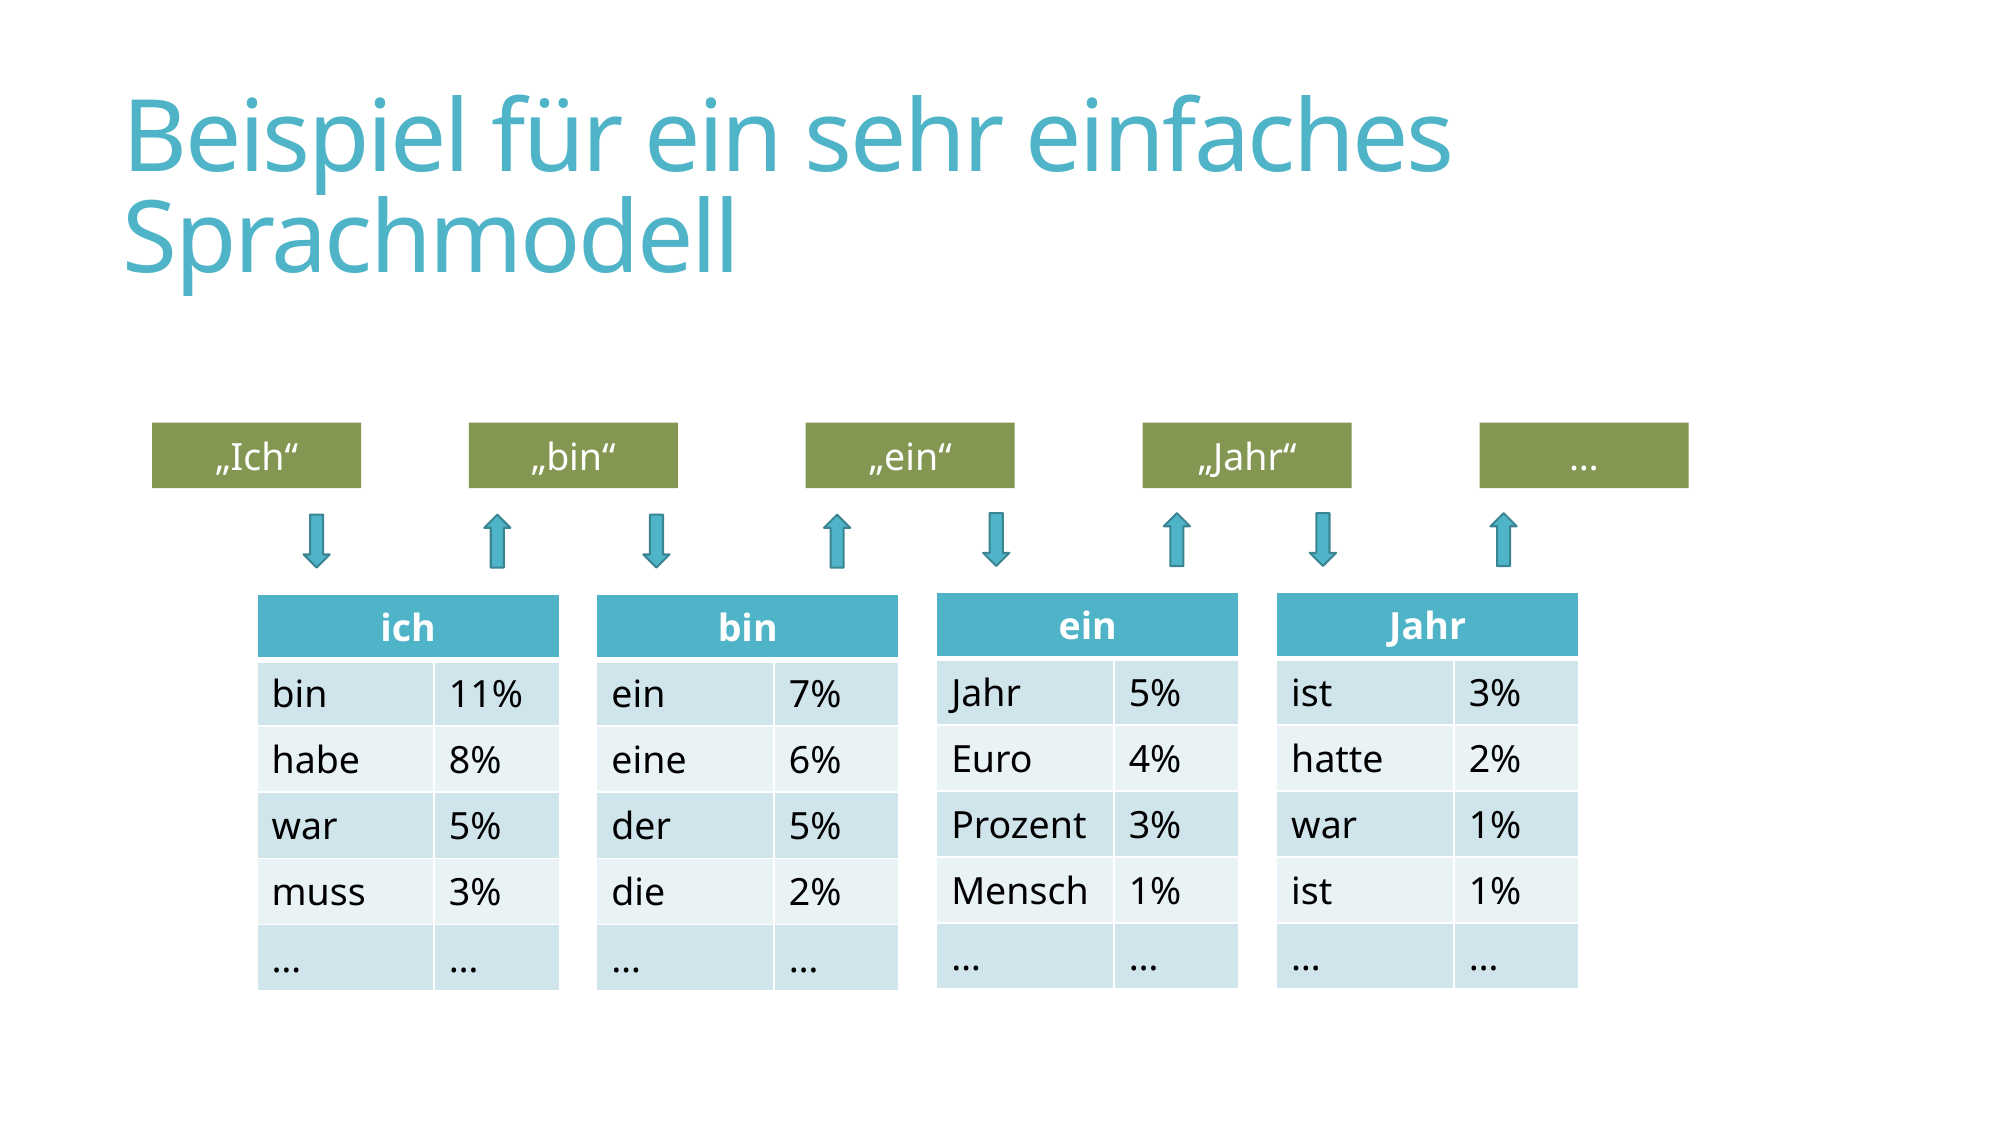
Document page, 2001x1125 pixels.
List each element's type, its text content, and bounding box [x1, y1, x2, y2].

table_cell 7% [775, 663, 898, 725]
table_cell 11% [435, 663, 559, 725]
text_box „ein“ [805, 422, 1016, 489]
table_cell 3% [1115, 792, 1238, 856]
table_cell ist [1277, 858, 1453, 922]
table_cell eine [597, 727, 773, 791]
table_cell 5% [775, 793, 898, 858]
table_cell 1% [1455, 858, 1578, 922]
table_cell Prozent [937, 792, 1113, 856]
table_cell bin [258, 663, 433, 725]
table_cell die [597, 859, 773, 924]
table_cell ein [597, 663, 773, 725]
text_box „Ich“ [151, 422, 362, 489]
table_cell 2% [1455, 726, 1578, 790]
table_cell Jahr [937, 661, 1113, 724]
table_cell habe [258, 727, 433, 791]
table_cell 5% [1115, 661, 1238, 724]
table_cell 5% [435, 793, 559, 858]
table_cell 8% [435, 727, 559, 791]
text_box [982, 512, 1011, 567]
text_box [823, 513, 852, 569]
text_box [1308, 512, 1338, 567]
text_box … [1478, 422, 1690, 489]
table_header bin [597, 595, 898, 657]
table_cell der [597, 793, 773, 858]
table_cell 1% [1455, 792, 1578, 856]
text_box [483, 513, 512, 569]
table_header ich [258, 595, 559, 657]
text_box [642, 513, 671, 569]
text_box „Jahr“ [1142, 422, 1353, 489]
text_box [302, 513, 331, 569]
table_cell 2% [775, 859, 898, 924]
text_box [1162, 512, 1191, 568]
table_cell 3% [435, 859, 559, 924]
table_cell 1% [1115, 858, 1238, 922]
table_cell … [775, 925, 898, 990]
title Beispiel für ein sehr einfaches Sprachmodell [107, 81, 1875, 354]
table_cell Euro [937, 726, 1113, 790]
table_cell 4% [1115, 726, 1238, 790]
table_header Jahr [1277, 593, 1578, 656]
text_box [1489, 512, 1518, 568]
table_cell … [937, 924, 1113, 988]
table_cell muss [258, 859, 433, 924]
table_cell Mensch [937, 858, 1113, 922]
table_cell war [258, 793, 433, 858]
table_cell 3% [1455, 661, 1578, 724]
table_cell 6% [775, 727, 898, 791]
table_cell … [1277, 924, 1453, 988]
table_cell … [435, 925, 559, 990]
table_cell war [1277, 792, 1453, 856]
table_header ein [937, 593, 1238, 656]
table_cell … [258, 925, 433, 990]
table_cell hatte [1277, 726, 1453, 790]
table_cell … [597, 925, 773, 990]
table_cell ist [1277, 661, 1453, 724]
table_cell … [1455, 924, 1578, 988]
text_box „bin“ [468, 422, 679, 489]
table_cell … [1115, 924, 1238, 988]
